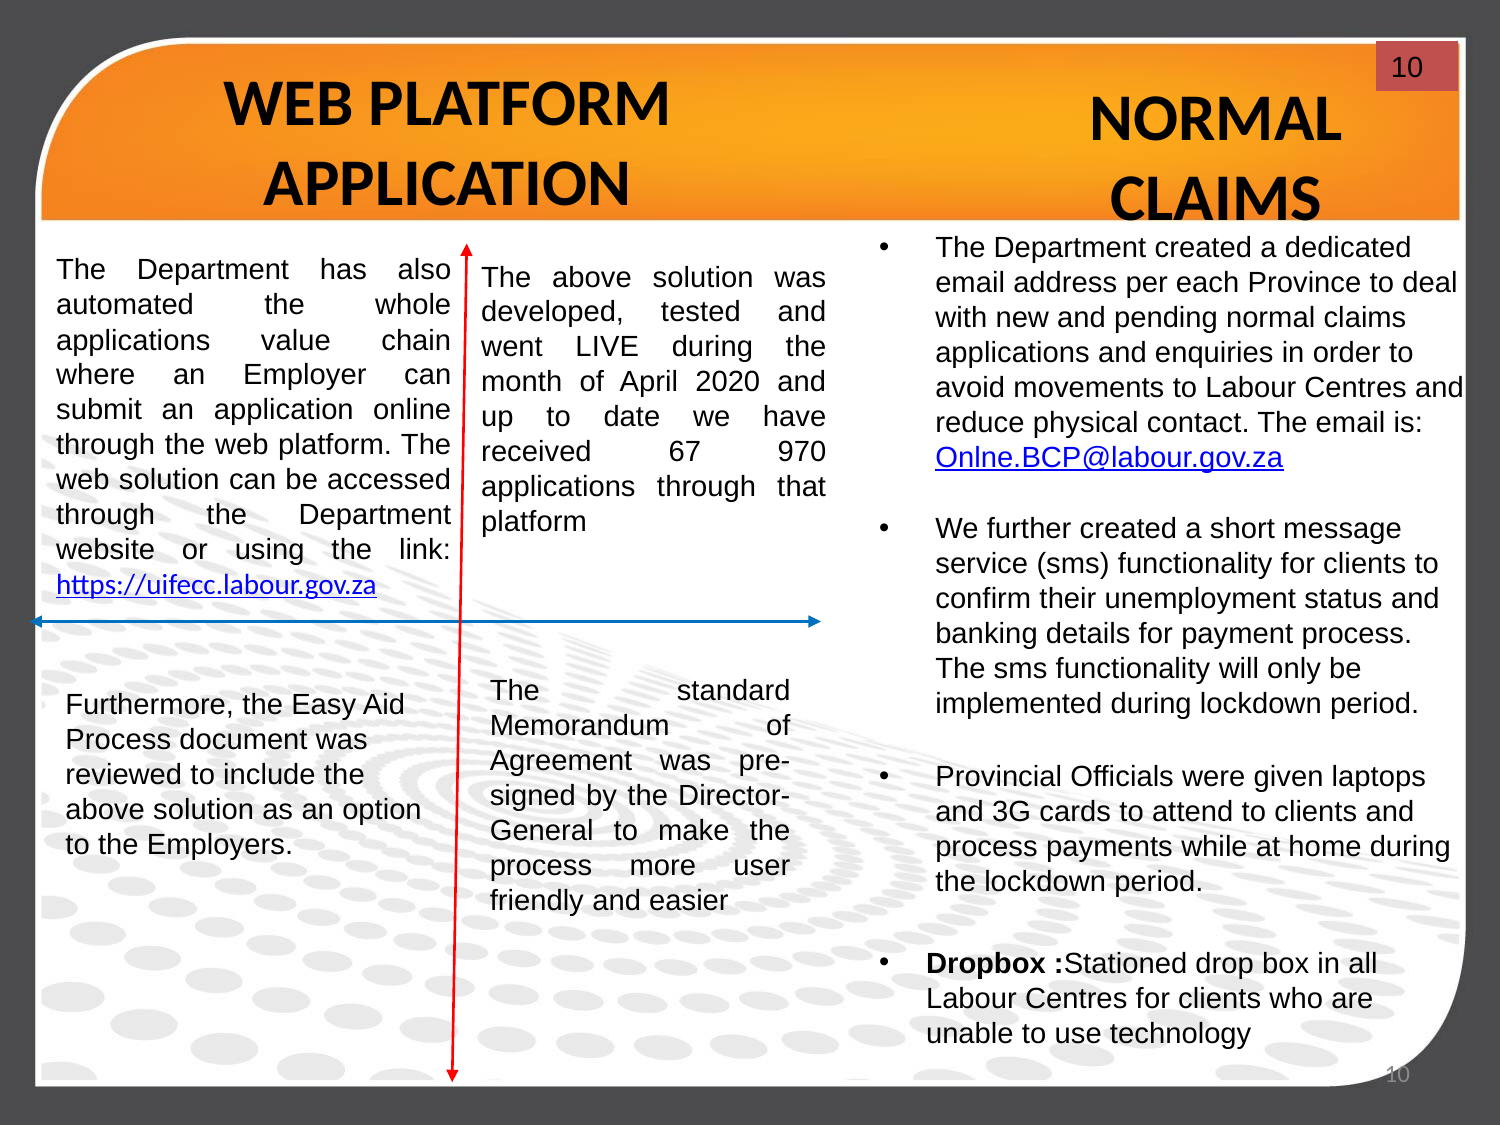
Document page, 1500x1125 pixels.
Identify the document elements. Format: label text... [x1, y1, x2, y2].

text_box NORMAL CLAIMS [985, 66, 1447, 242]
title WEB PLATFORM APPLICATION [75, 45, 821, 233]
text_box 10 [1376, 41, 1459, 91]
picture [0, 0, 1500, 1125]
text_box The above solution was developed, tested and went LIVE during the month of April 2020 and up to date we have received 67 970 applications through that platform [472, 250, 842, 580]
slide_number 10 [1074, 1042, 1425, 1103]
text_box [451, 243, 467, 1083]
text_box Furthermore, the Easy Aid Process document was reviewed to include the above solution as an option to the Employers. [50, 678, 446, 909]
text_box The standard Memorandum of Agreement was pre-signed by the Director-General to make the process more user friendly and easier [474, 664, 806, 924]
text_box The Department created a dedicated email address per each Province to deal with new and pending normal claims applications and enquiries in order to avoid movements to Labour Centres and reduce physical contact. The email is: Onlne.BCP@labour.gov.za We further created a short message service (sms) functionality for clients to confirm their unemployment status and banking details for payment process. The sms functionality will only be implemented during lockdown period. Provincial Officials were given laptops and 3G cards to attend to clients and process payments while at home during the lockdown period. Dropbox :Stationed drop box in all Labour Centres for clients who are unable to use technology [864, 221, 1482, 1057]
text_box The Department has also automated the whole applications value chain where an Employer can submit an application online through the web platform. The web solution can be accessed through the Department website or using the link: https://uifecc.labour.gov.za [41, 243, 449, 608]
